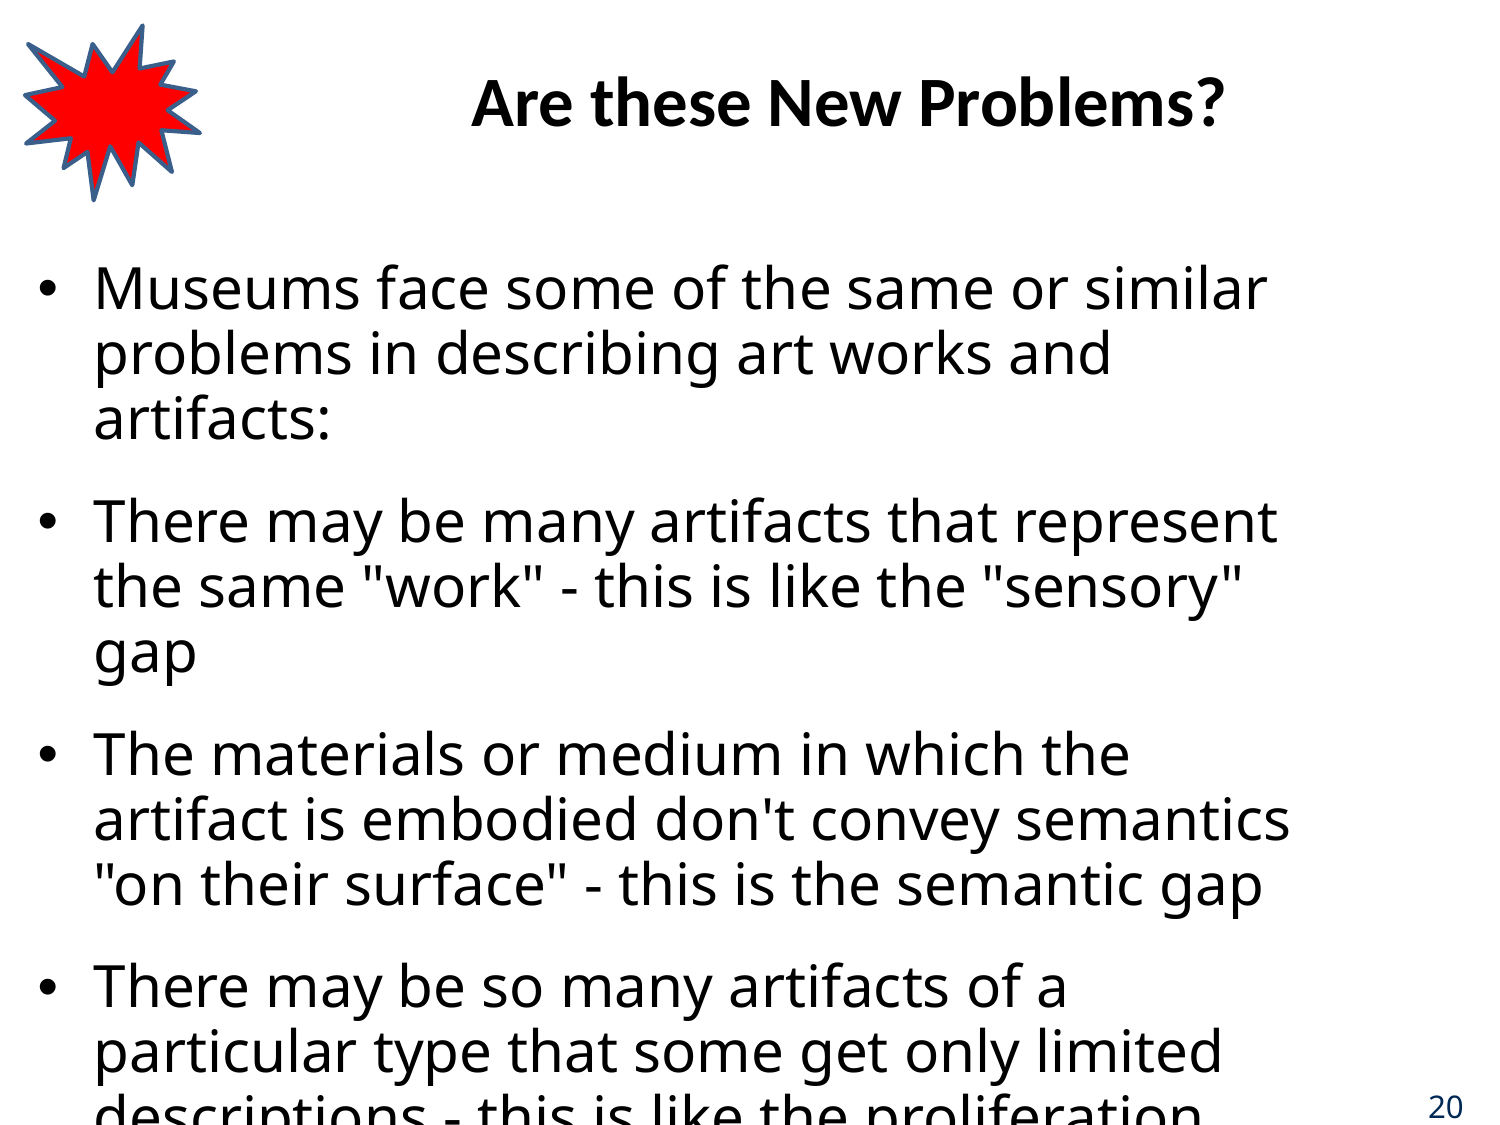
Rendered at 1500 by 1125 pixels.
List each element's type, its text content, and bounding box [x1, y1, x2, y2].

text_box [22, 23, 202, 203]
text_box Museums face some of the same or similar problems in describing art works and artifacts: There may be many artifacts that represent the same "work" - this is like the "sensory" gap The materials or medium in which the artifact is embodied don't convey semantics "on their surface" - this is the semantic gap There may be so many artifacts of a particular type that some get only limited descriptions - this is like the proliferation problem [26, 74, 1346, 1125]
title Are these New Problems? [174, 5, 1500, 201]
text_box 20 [1438, 1081, 1454, 1119]
